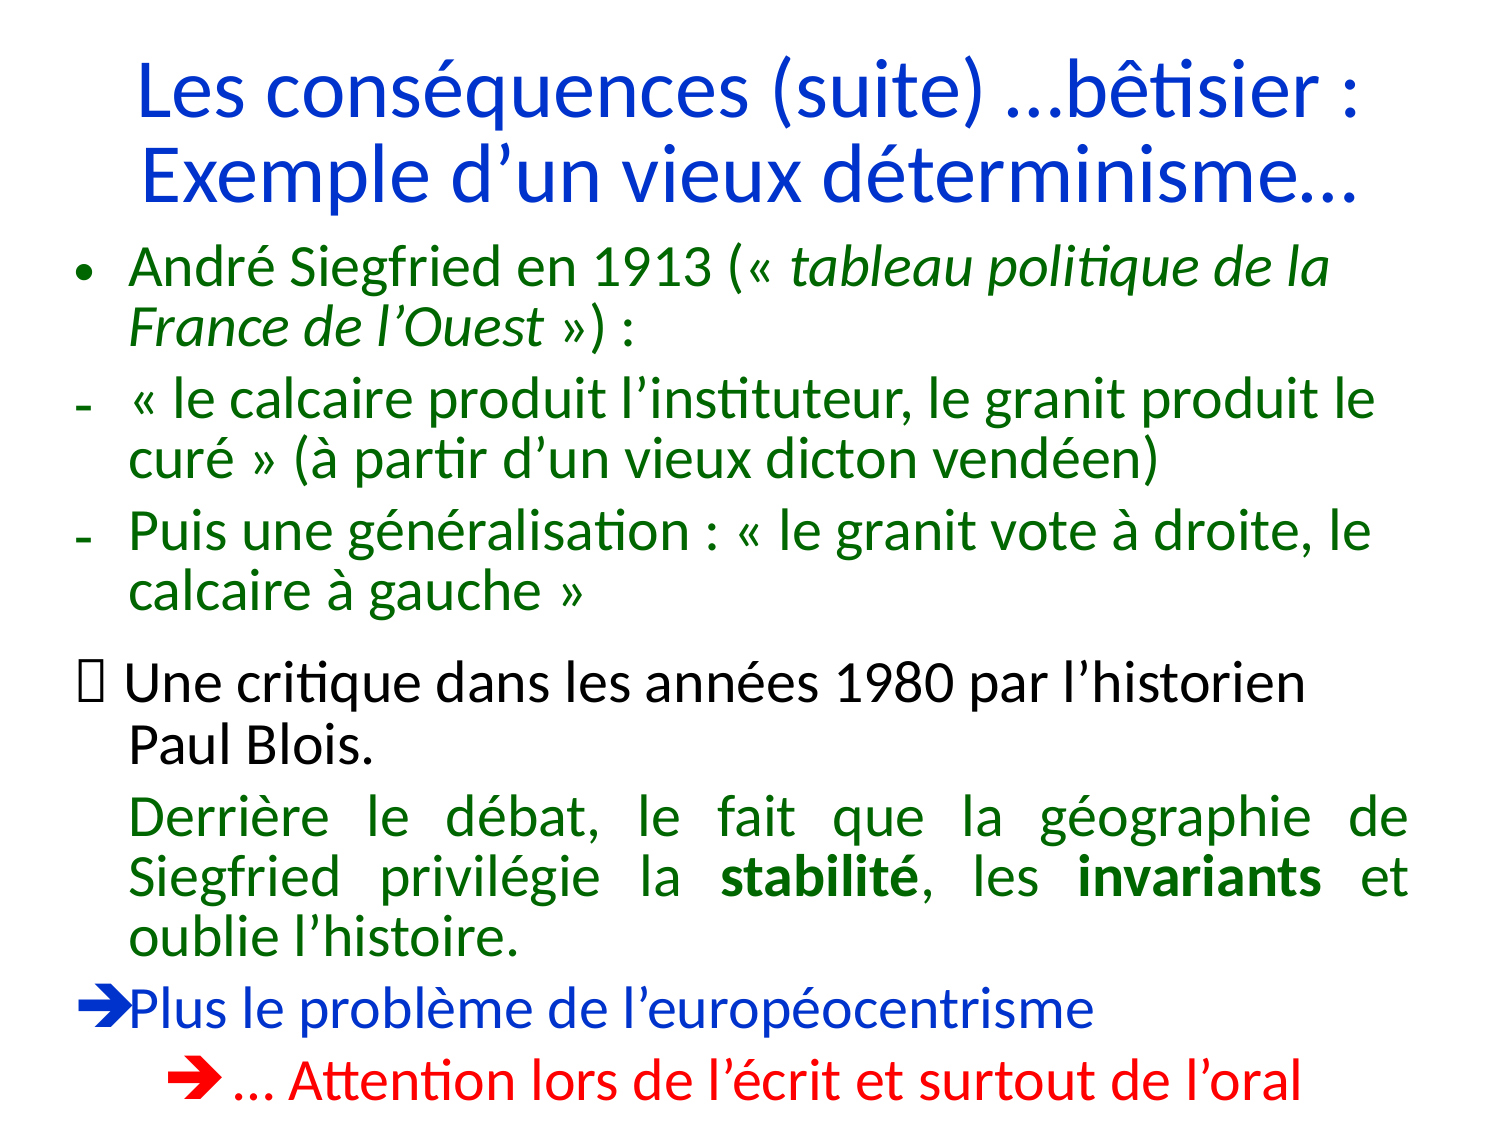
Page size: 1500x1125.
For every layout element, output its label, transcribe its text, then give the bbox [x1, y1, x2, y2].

list André Siegfried en 1913 (« tableau politique de la France de l’Ouest ») : « le calcaire produit l’instituteur, le granit produit le curé » (à partir d’un vieux dicton vendéen) Puis une généralisation : « le granit vote à droite, le calcaire à gauche »  Une critique dans les années 1980 par l’historien Paul Blois. Derrière le débat, le fait que la géographie de Siegfried privilégie la stabilité, les invariants et oublie l’histoire. Plus le problème de l’européocentrisme … Attention lors de l’écrit et surtout de l’oral [58, 234, 1425, 1125]
title Les conséquences (suite) …bêtisier : Exemple d’un vieux déterminisme… [75, 45, 1425, 233]
